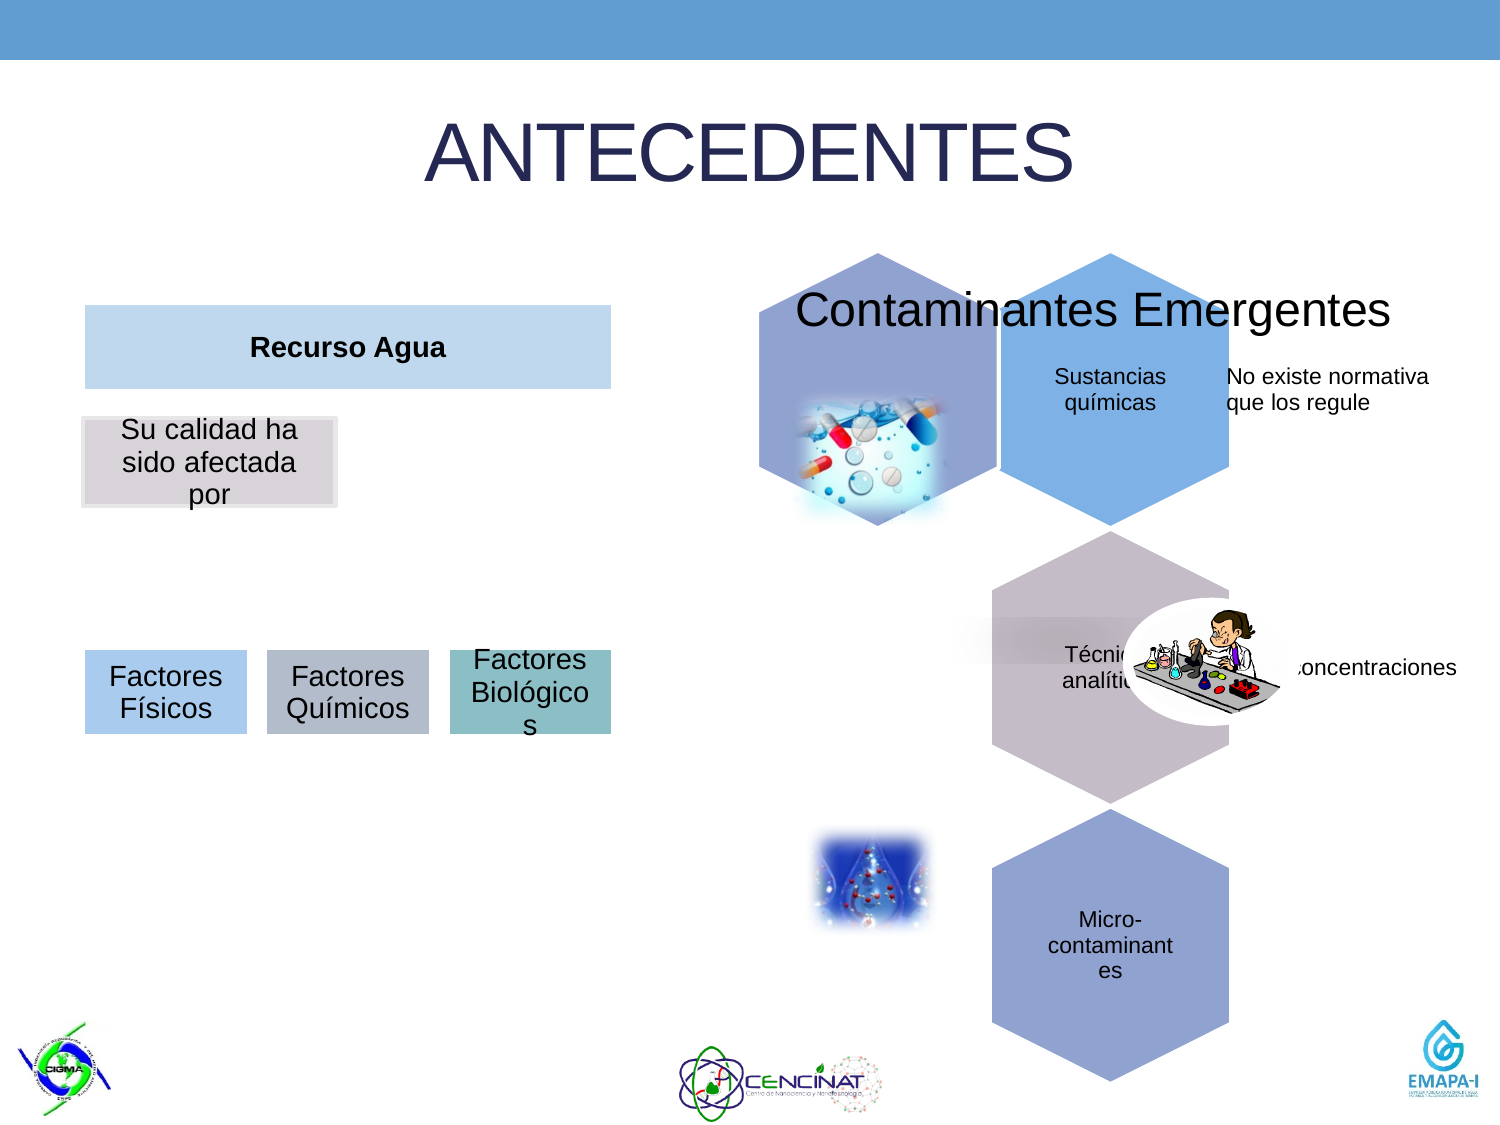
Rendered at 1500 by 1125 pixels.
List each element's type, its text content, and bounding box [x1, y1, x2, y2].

picture [16, 1021, 111, 1116]
picture [804, 822, 939, 938]
picture [678, 1085, 882, 1122]
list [596, 250, 1489, 1085]
picture [790, 387, 954, 528]
picture [1399, 1085, 1489, 1117]
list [16, 302, 593, 967]
picture [1127, 602, 1296, 721]
title ANTECEDENTES [75, 66, 1426, 229]
